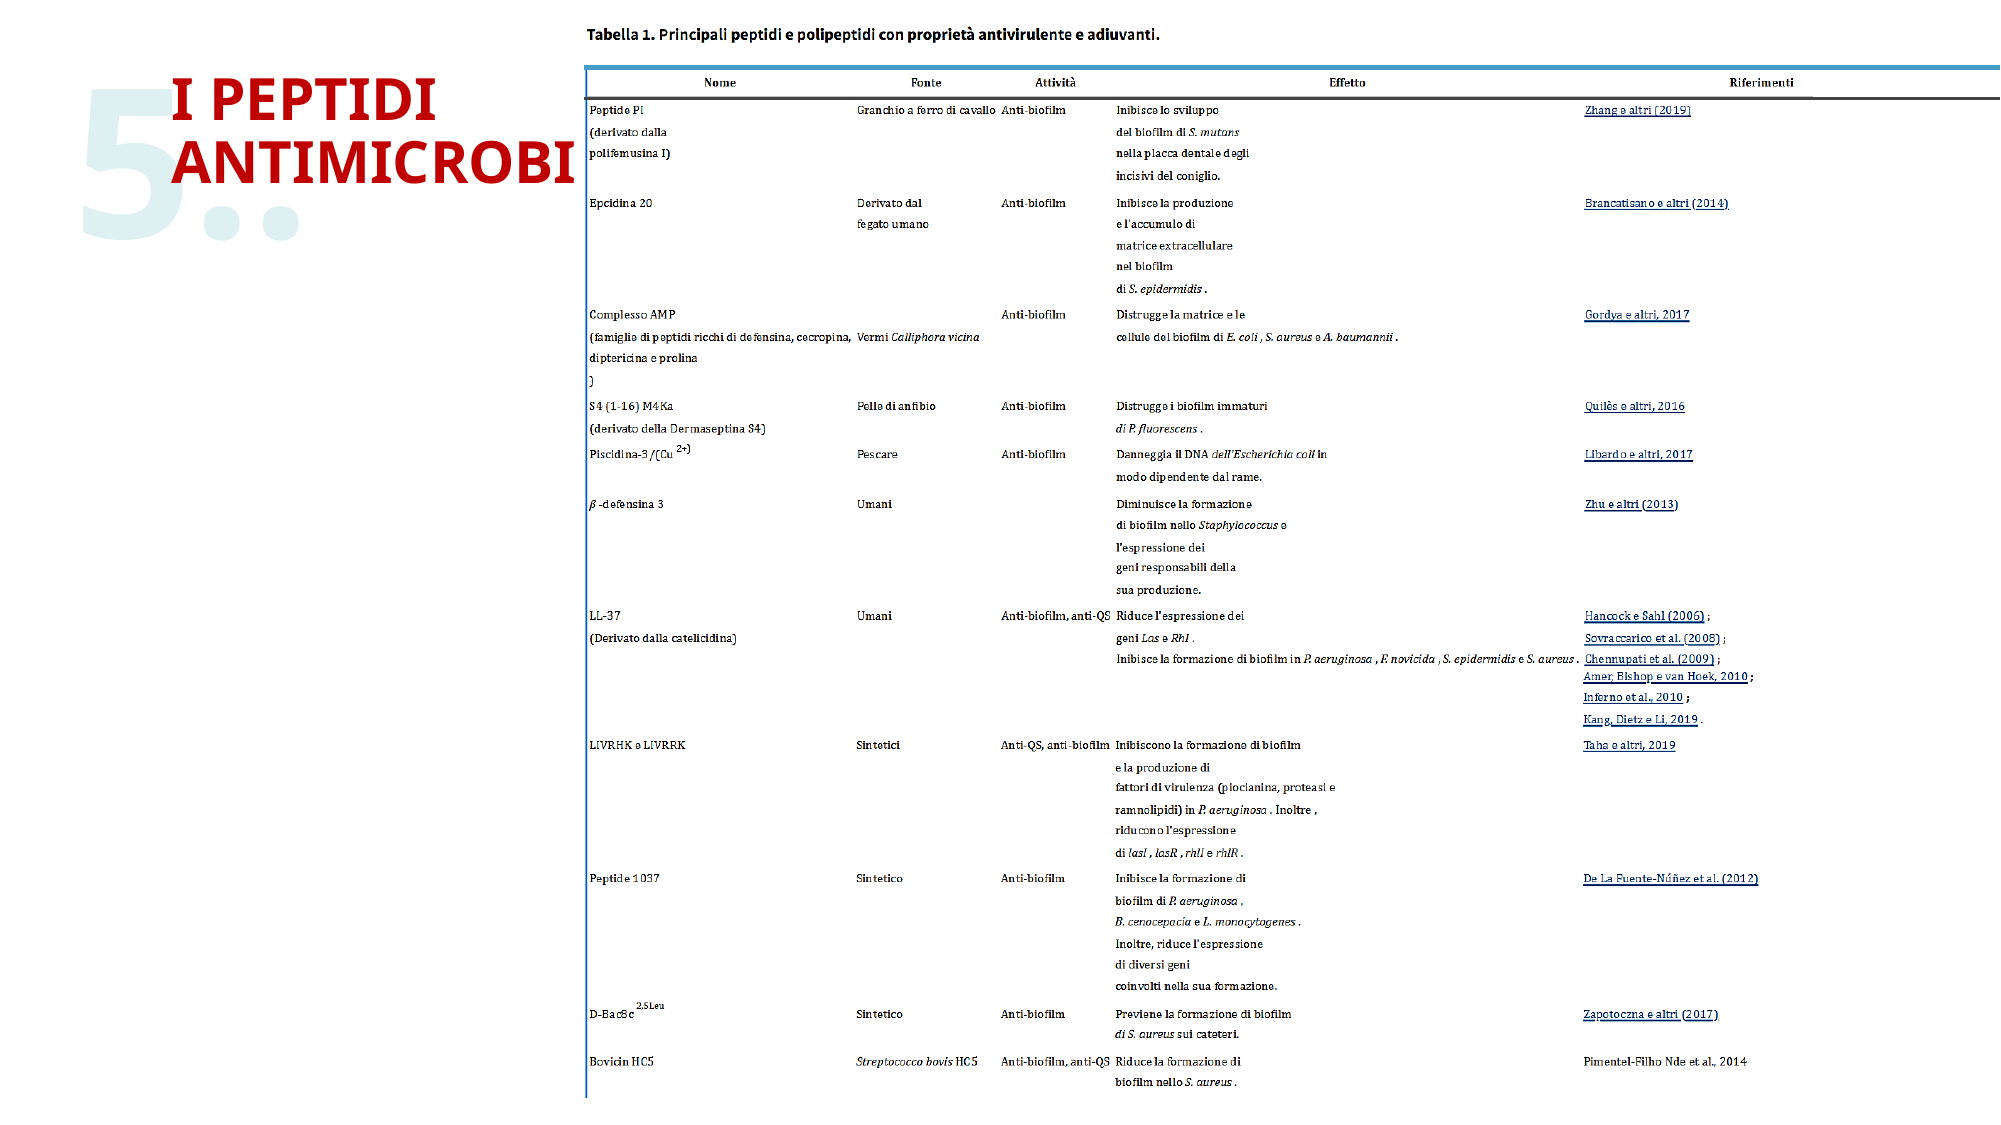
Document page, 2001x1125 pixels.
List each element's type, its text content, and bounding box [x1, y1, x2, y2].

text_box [577, 21, 2000, 1098]
text_box I PEPTIDI ANTIMICROBICI [156, 61, 571, 205]
text_box 5.. [58, 22, 413, 288]
